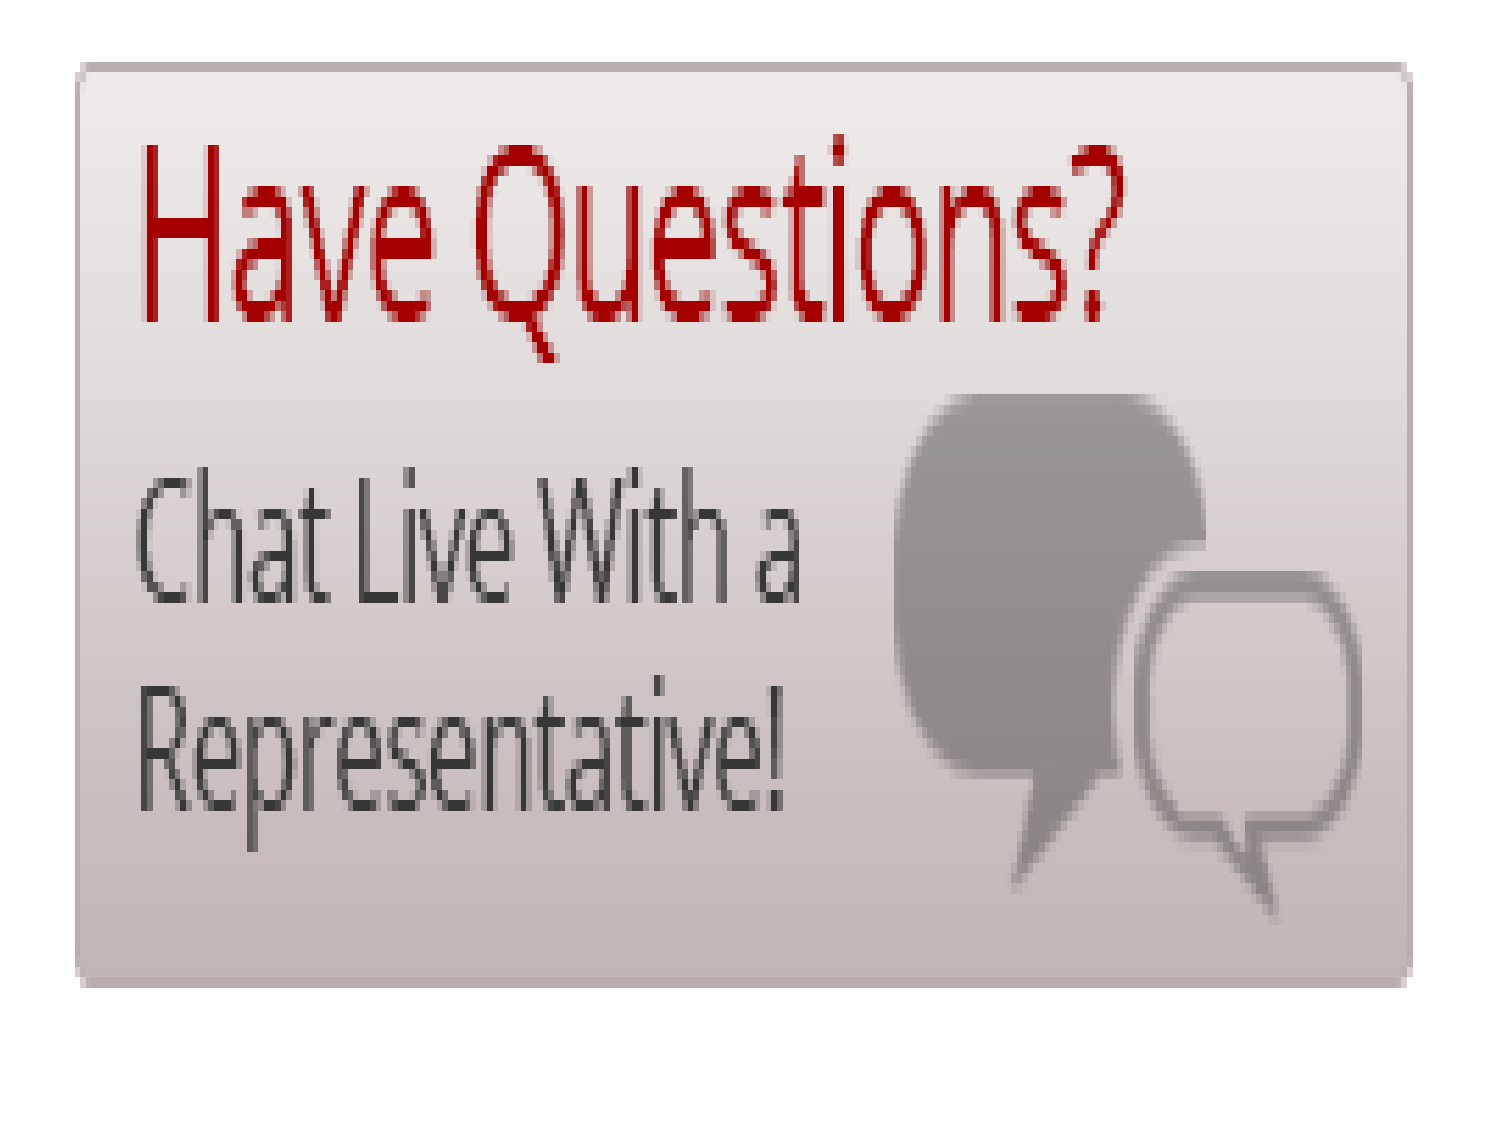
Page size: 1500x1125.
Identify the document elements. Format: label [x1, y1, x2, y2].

picture [74, 62, 1413, 988]
